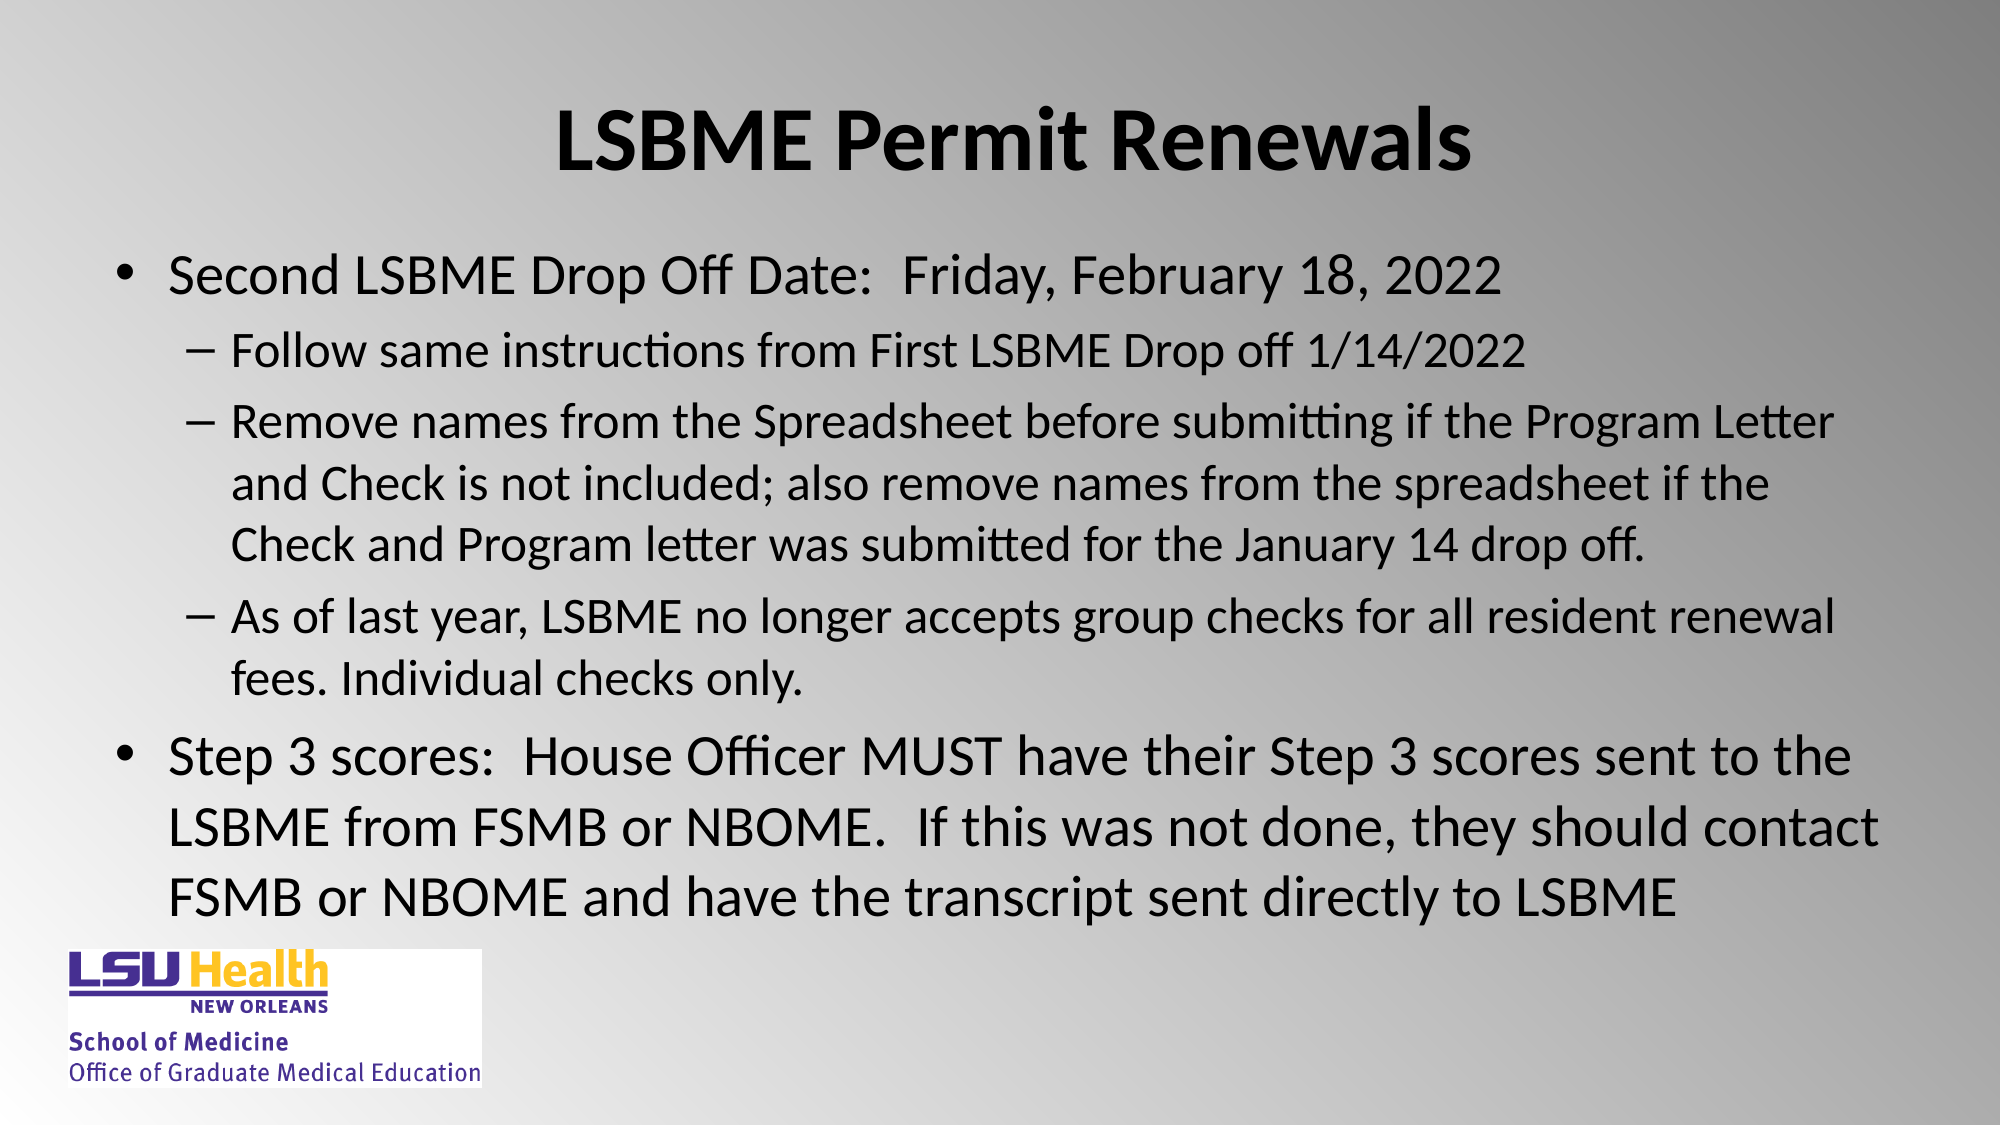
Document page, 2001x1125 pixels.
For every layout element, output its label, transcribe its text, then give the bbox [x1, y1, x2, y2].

title LSBME Permit Renewals [114, 40, 1915, 228]
list Second LSBME Drop Off Date: Friday, February 18, 2022 Follow same instructions from First LSBME Drop off 1/14/2022 Remove names from the Spreadsheet before submitting if the Program Letter and Check is not included; also remove names from the spreadsheet if the Check and Program letter was submitted for the January 14 drop off. As of last year, LSBME no longer accepts group checks for all resident renewal fees. Individual checks only. Step 3 scores: House Officer MUST have their Step 3 scores sent to the LSBME from FSMB or NBOME. If this was not done, they should contact FSMB or NBOME and have the transcript sent directly to LSBME [99, 227, 1900, 1005]
picture [68, 949, 482, 1088]
